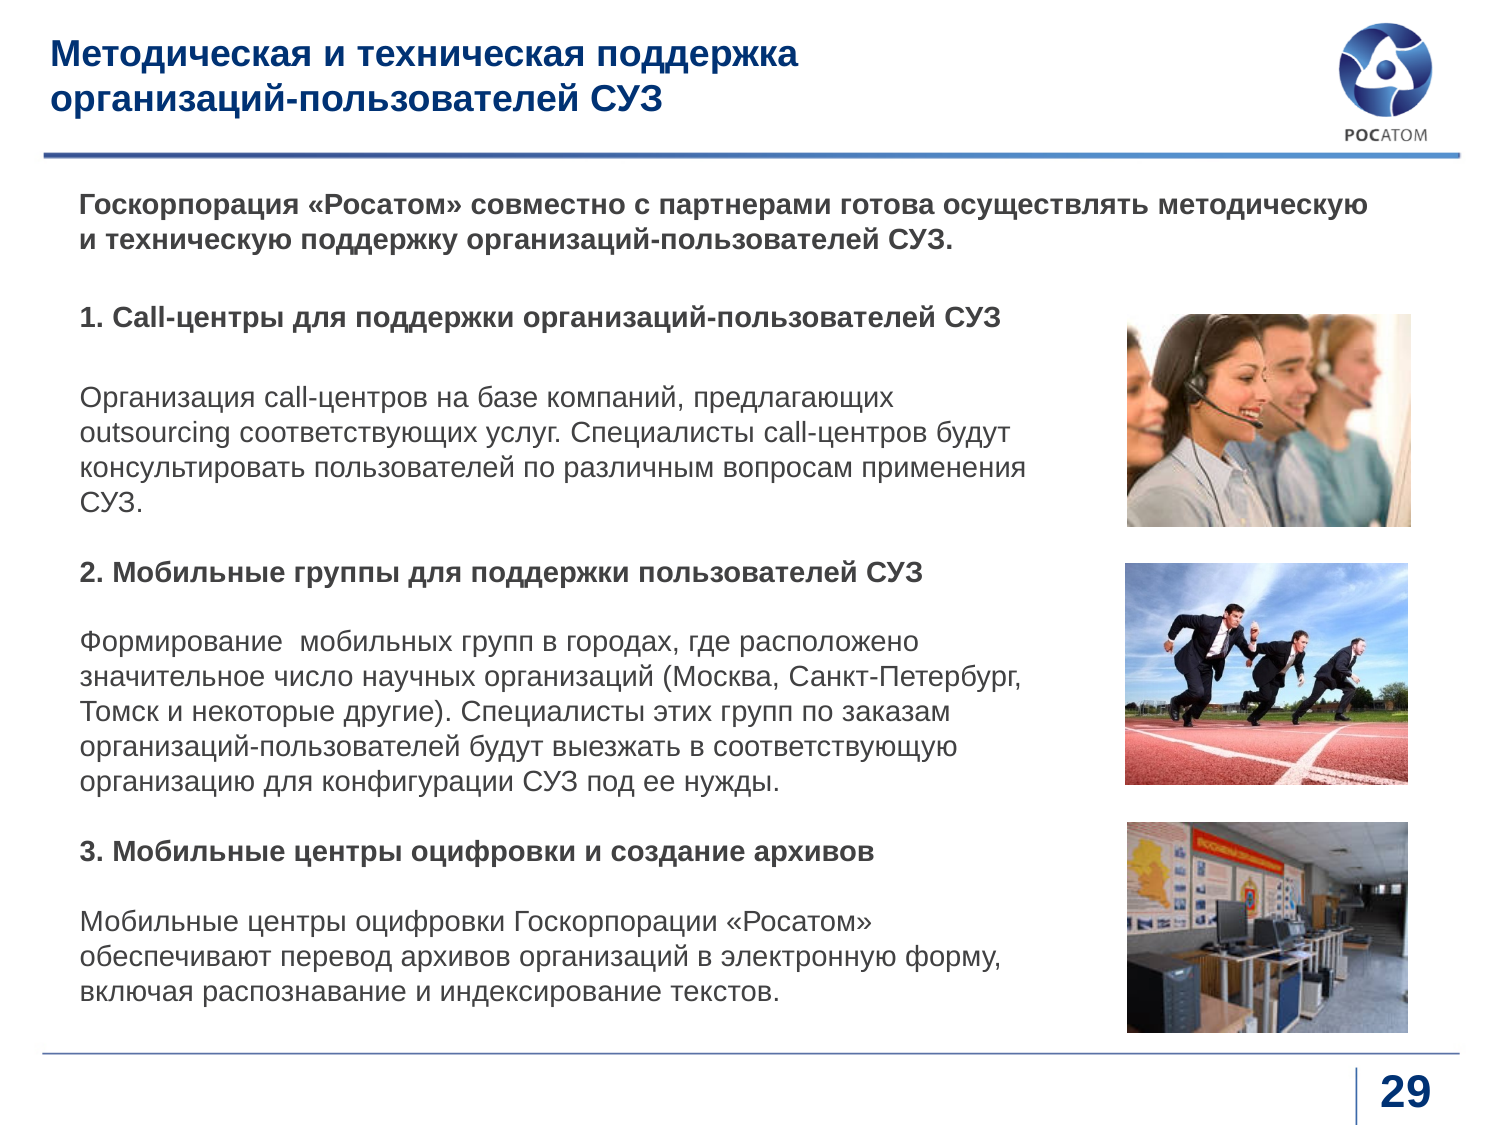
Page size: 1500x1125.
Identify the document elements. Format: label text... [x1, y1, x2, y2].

slide_number 29 [1354, 1057, 1458, 1120]
picture [0, 1, 1500, 1125]
text_box 1. Call-центры для поддержки организаций-пользователей СУЗ Организация call-центров на базе компаний, предлагающих outsourcing соответствующих услуг. Специалисты call-центров будут консультировать пользователей по различным вопросам применения СУЗ. 2. Мобильные группы для поддержки пользователей СУЗ Формирование мобильных групп в городах, где расположено значительное число научных организаций (Москва, Санкт-Петербург, Томск и некоторые другие). Специалисты этих групп по заказам организаций-пользователей будут выезжать в соответствующую организацию для конфигурации СУЗ под ее нужды. 3. Мобильные центры оцифровки и создание архивов Мобильные центры оцифровки Госкорпорации «Росатом» обеспечивают перевод архивов организаций в электронную форму, включая распознавание и индексирование текстов. [64, 290, 1046, 1125]
text_box Методическая и техническая поддержка организаций-пользователей СУЗ [35, 21, 1323, 102]
text_box Госкорпорация «Росатом» совместно с партнерами готова осуществлять методическую и техническую поддержку организаций-пользователей СУЗ. [63, 177, 1388, 263]
